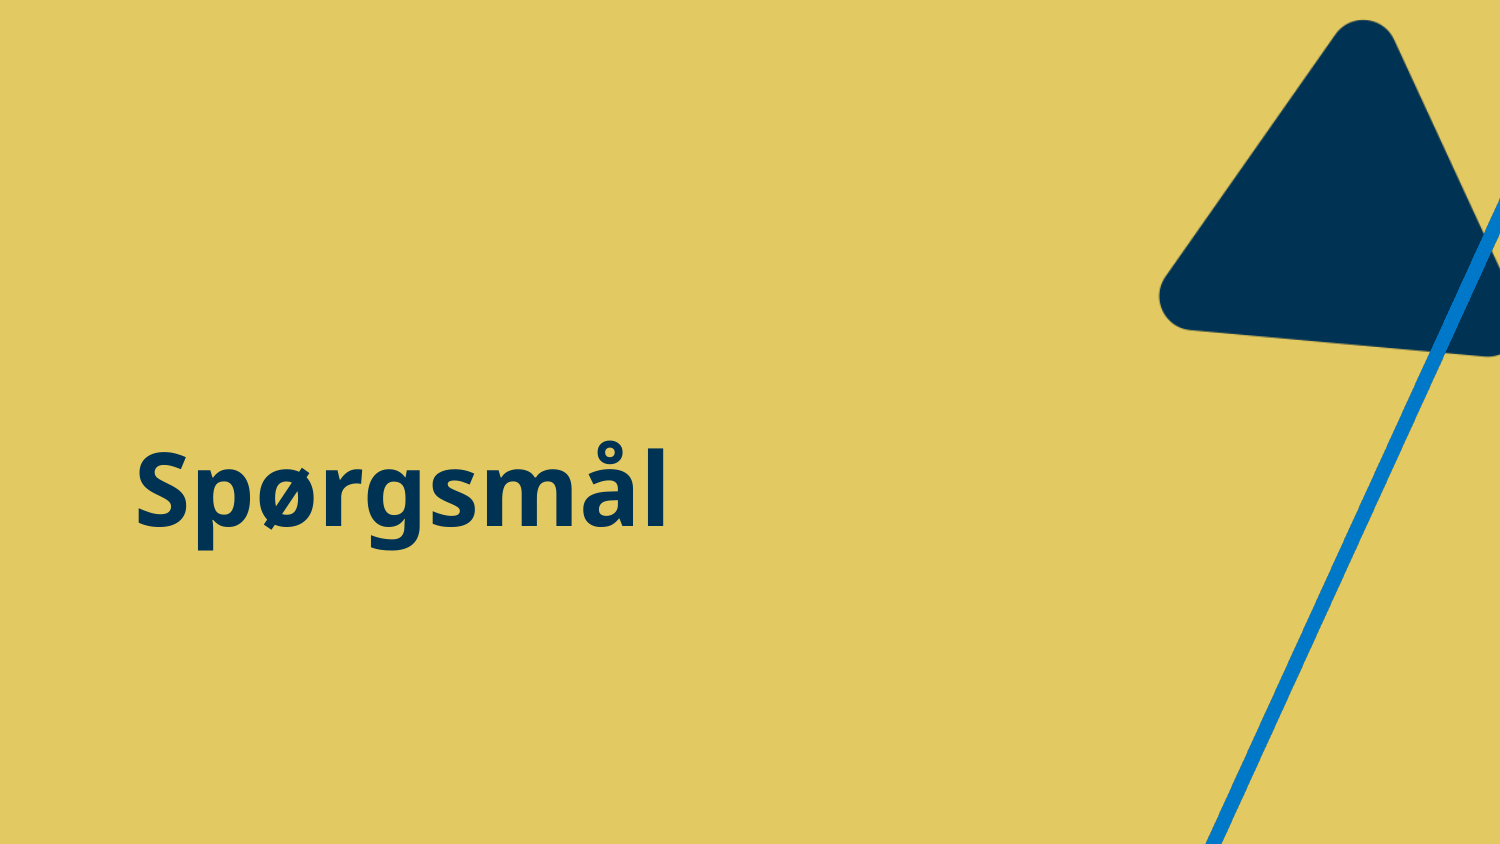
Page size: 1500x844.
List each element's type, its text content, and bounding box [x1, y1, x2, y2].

picture [1134, 0, 1500, 844]
title Spørgsmål [119, 281, 1058, 562]
